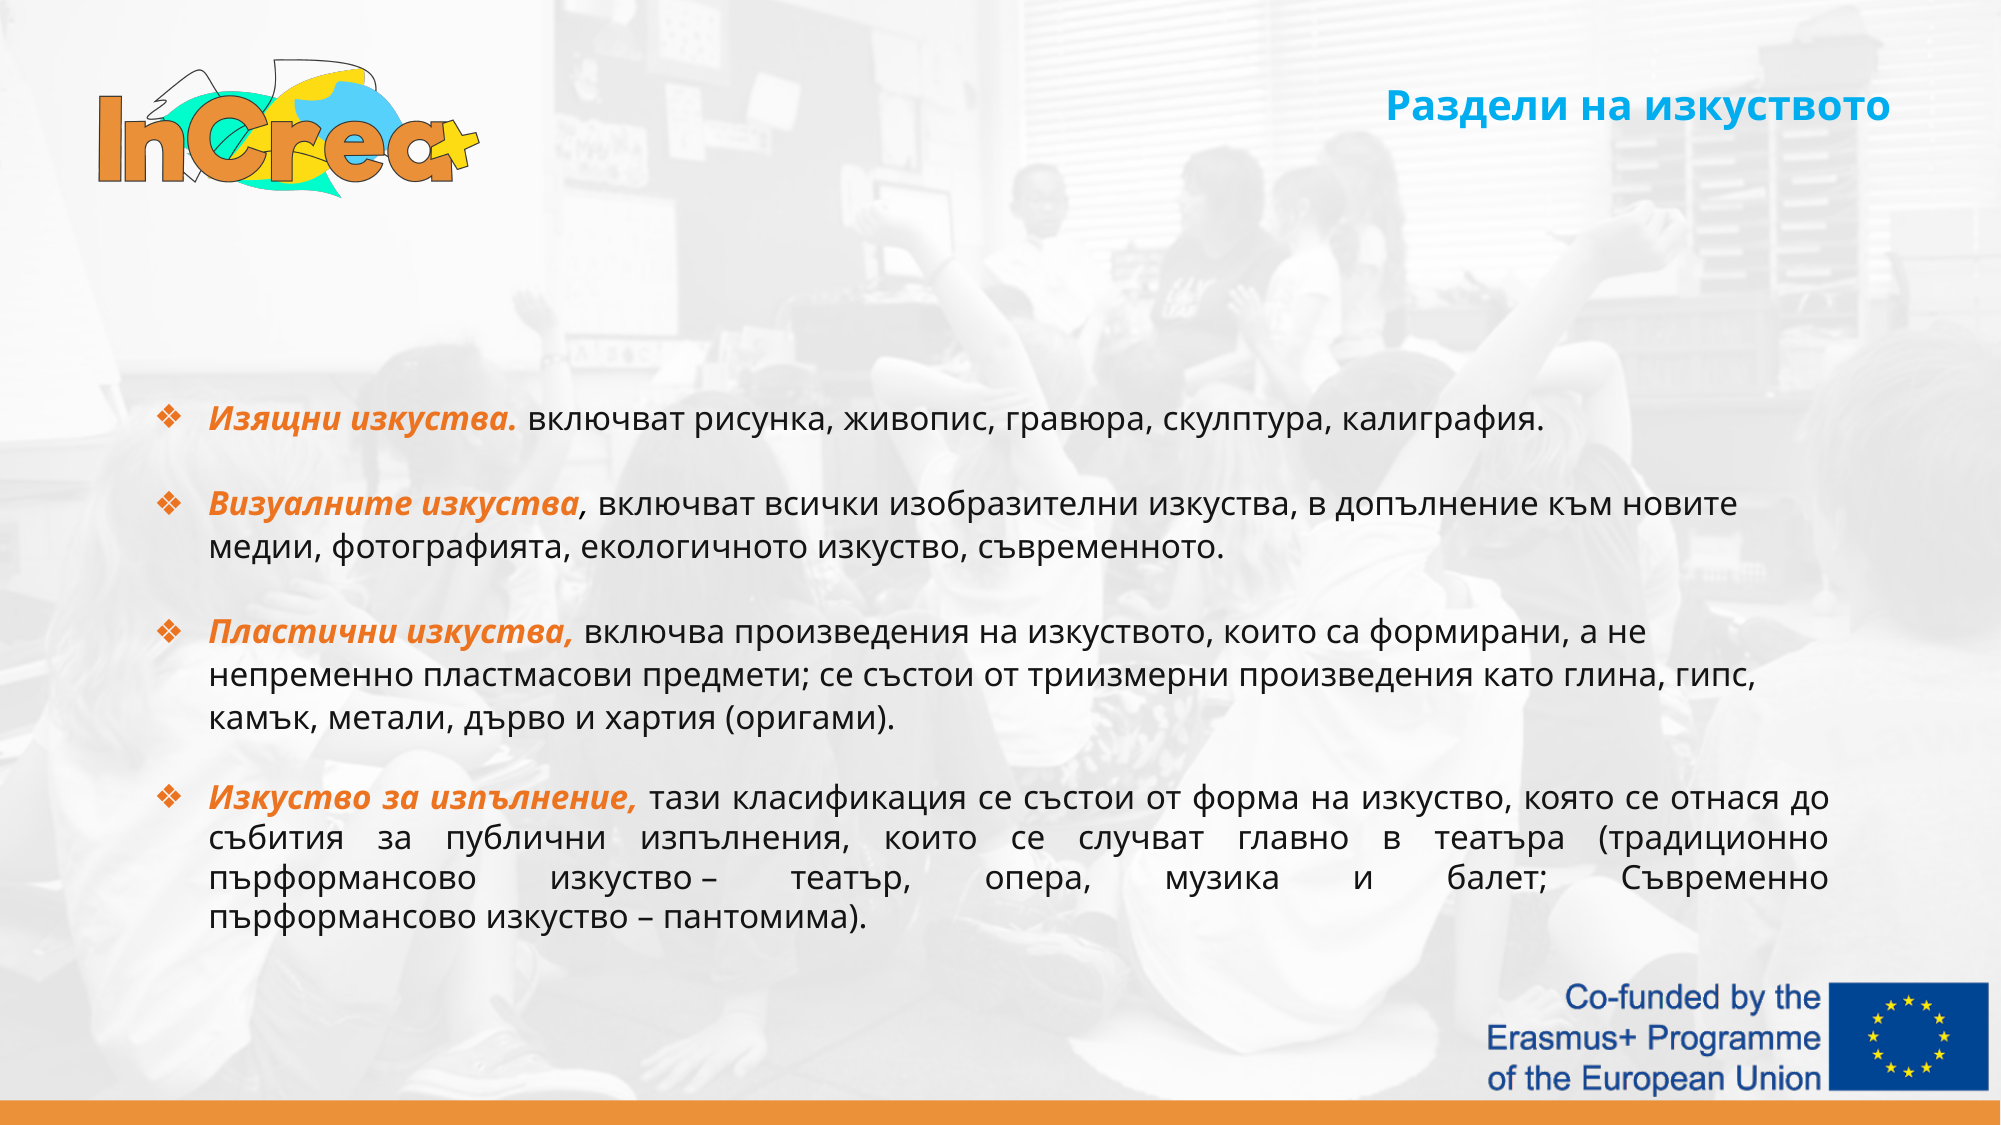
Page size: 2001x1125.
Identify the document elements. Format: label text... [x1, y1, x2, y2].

list Раздели на изкуството [481, 76, 1907, 215]
picture [93, 52, 482, 203]
picture [1472, 979, 2000, 1101]
text_box Изящни изкуства. включват рисунка, живопис, гравюра, скулптура, калиграфия. Визуалните изкуства, включват всички изобразителни изкуства, в допълнение към новите медии, фотографията, екологичното изкуство, съвременното. Пластични изкуства, включва произведения на изкуството, които са формирани, а не непременно пластмасови предмети; се състои от триизмерни произведения като глина, гипс, камък, метали, дърво и хартия (оригами). Изкуство за изпълнение, тази класификация се състои от форма на изкуство, която се отнася до събития за публични изпълнения, които се случват главно в театъра (традиционно пърформансово изкуство – театър, опера, музика и балет; Съвременно пърформансово изкуство – пантомима). [118, 379, 1847, 986]
